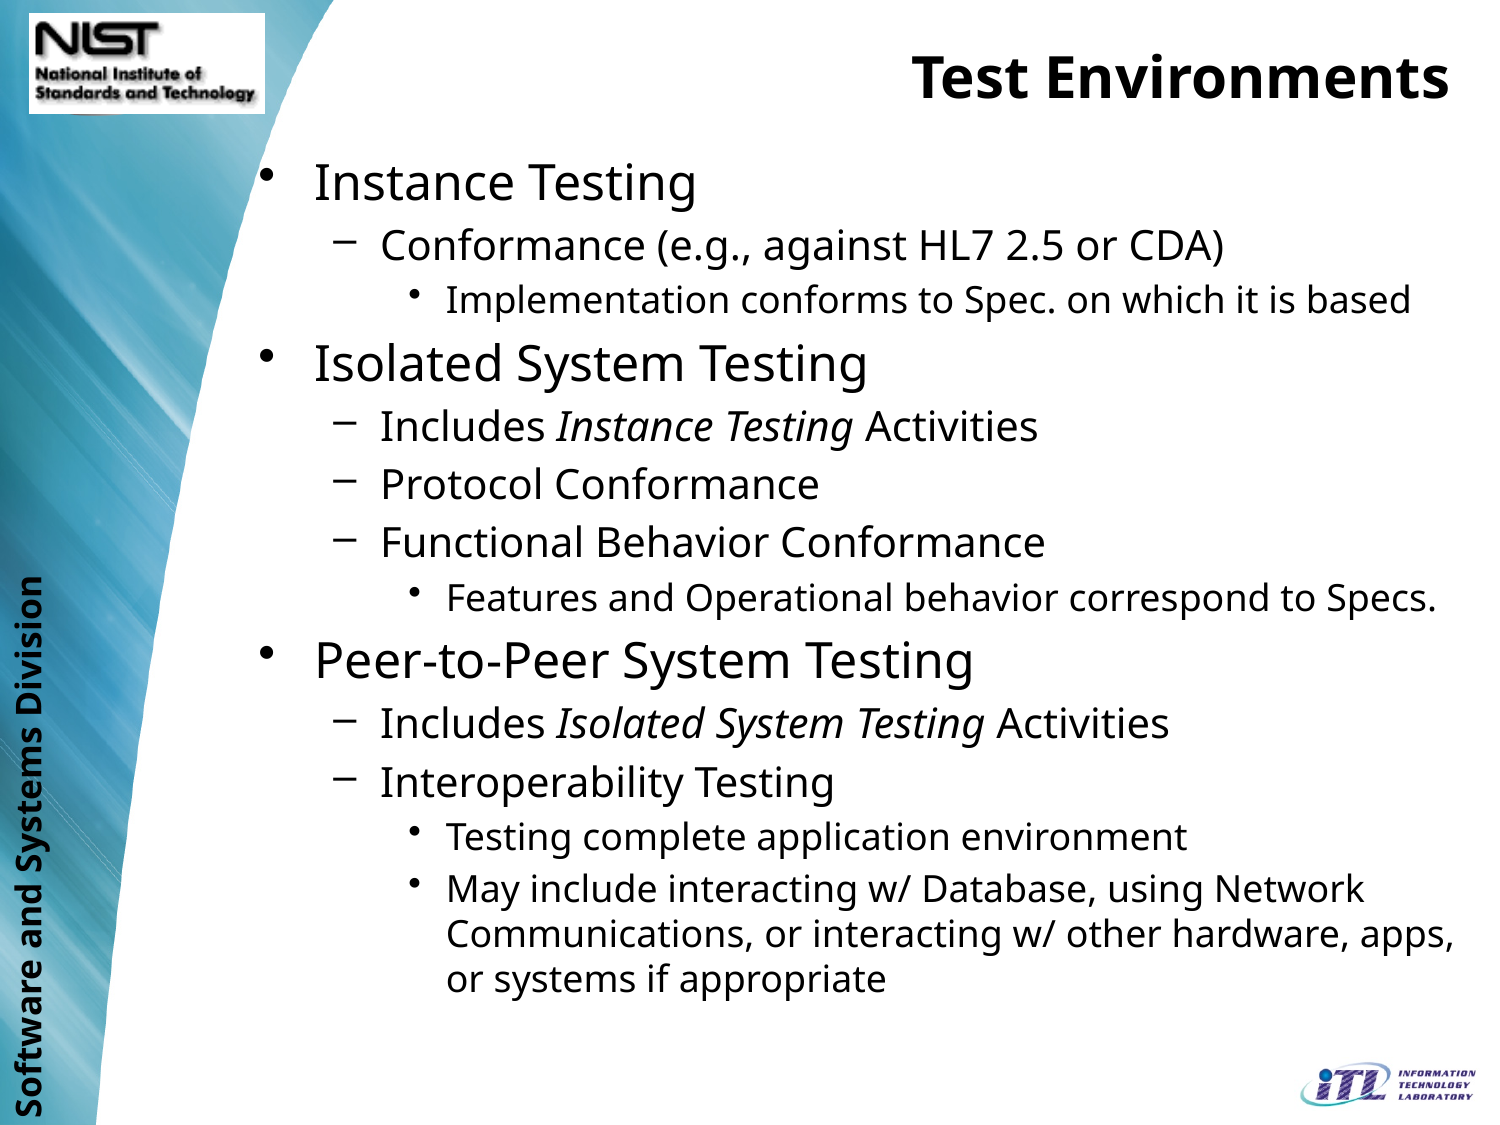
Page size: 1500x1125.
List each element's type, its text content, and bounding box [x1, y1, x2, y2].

title Test Environments [278, 20, 1466, 131]
picture [1294, 1057, 1482, 1111]
picture [0, 0, 334, 1125]
list Instance Testing Conformance (e.g., against HL7 2.5 or CDA) Implementation conforms to Spec. on which it is based Isolated System Testing Includes Instance Testing Activities Protocol Conformance Functional Behavior Conformance Features and Operational behavior correspond to Specs. Peer-to-Peer System Testing Includes Isolated System Testing Activities Interoperability Testing Testing complete application environment May include interacting w/ Database, using Network Communications, or interacting w/ other hardware, apps, or systems if appropriate [242, 142, 1476, 1032]
